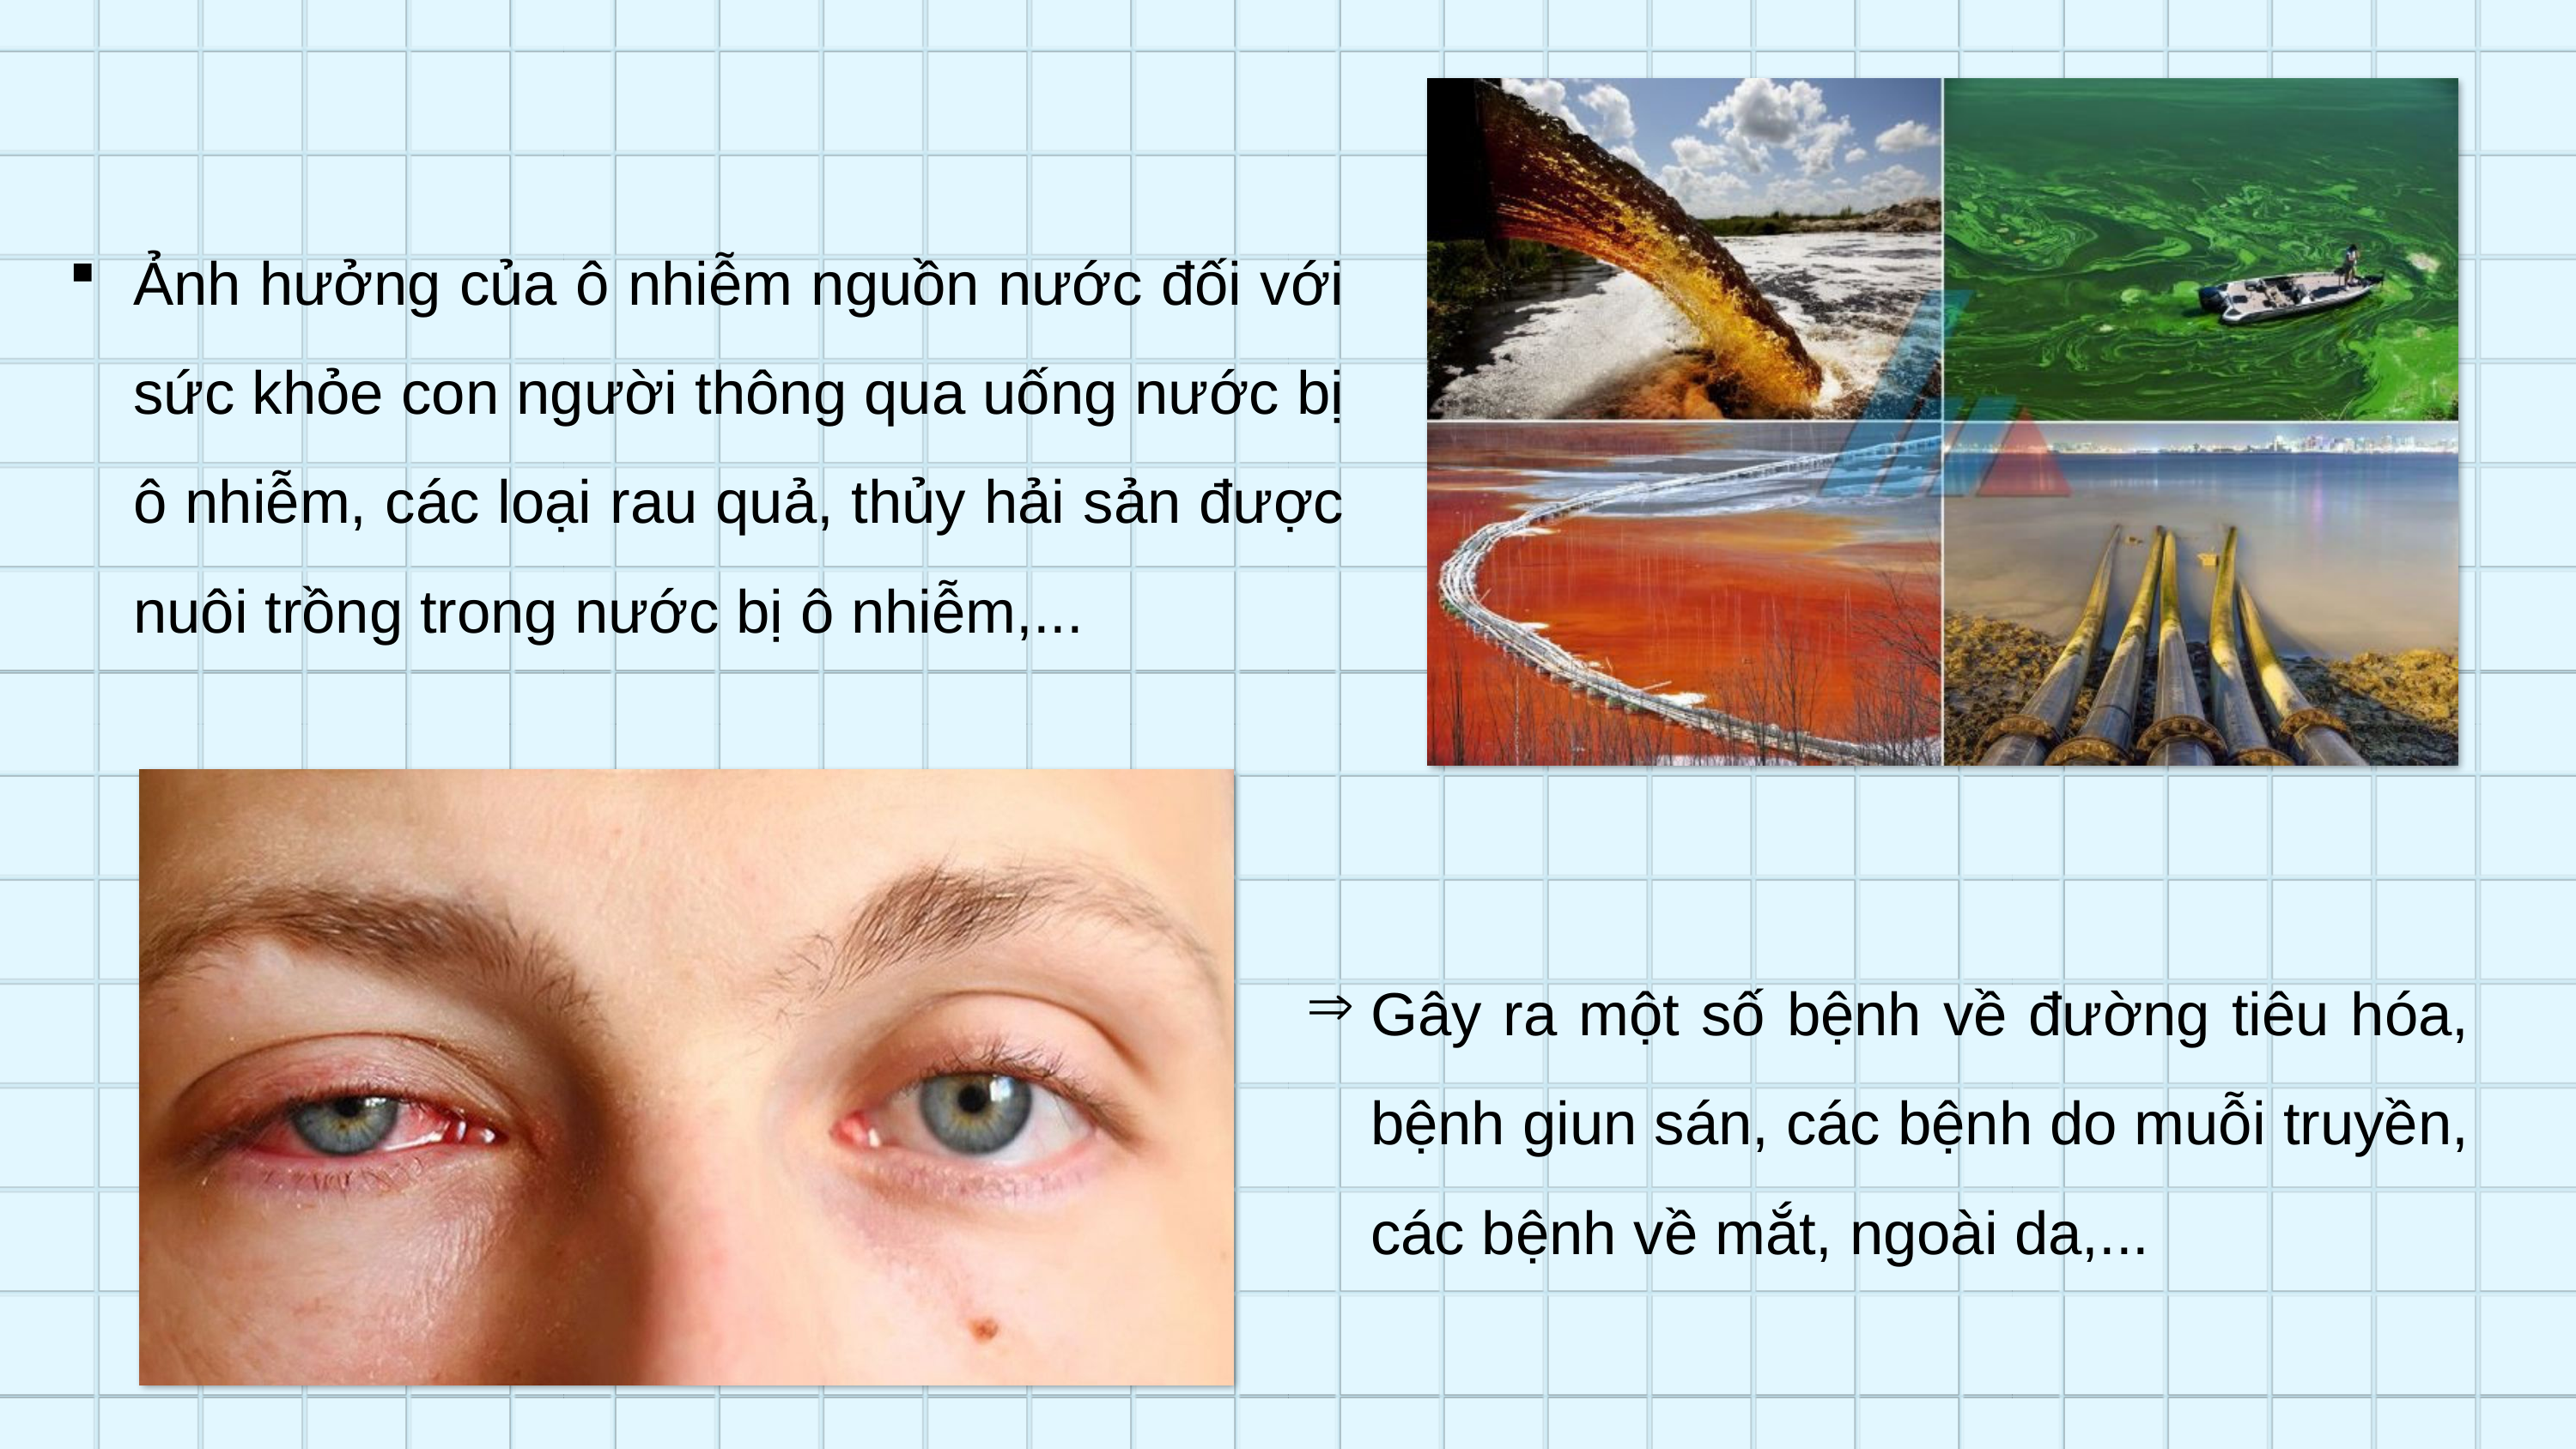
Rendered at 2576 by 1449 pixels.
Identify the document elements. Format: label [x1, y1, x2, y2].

picture [139, 769, 1235, 1385]
text_box [0, 0, 2576, 1449]
picture [1427, 78, 2458, 767]
